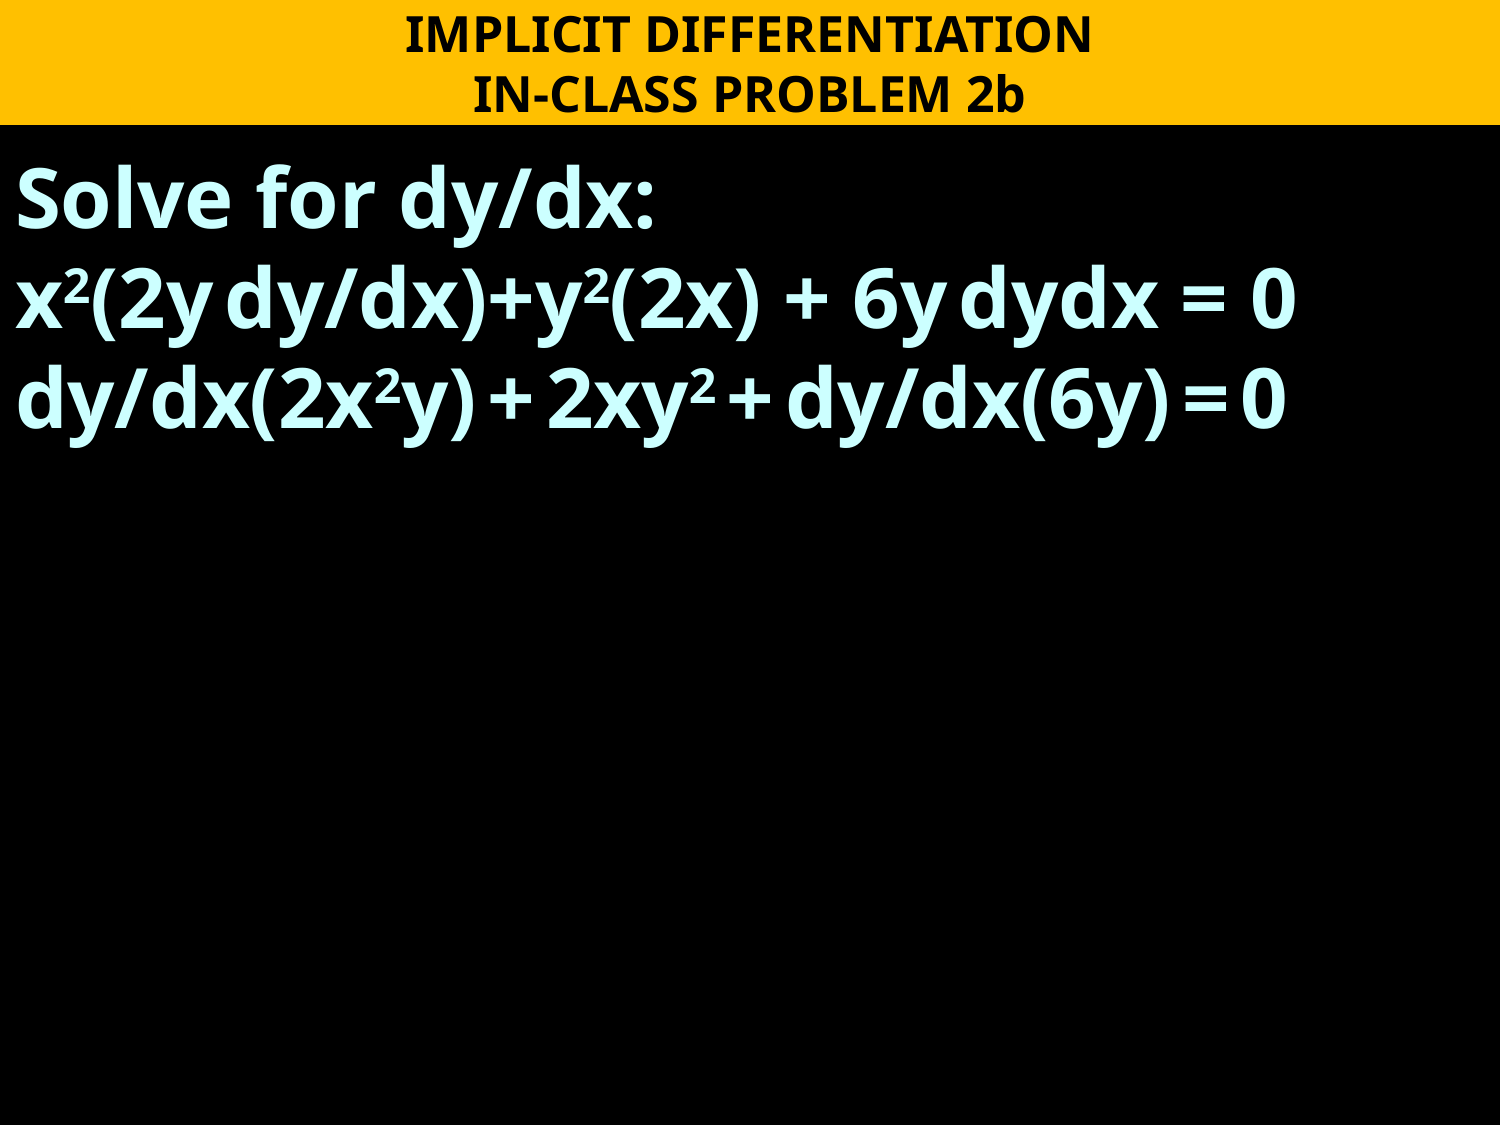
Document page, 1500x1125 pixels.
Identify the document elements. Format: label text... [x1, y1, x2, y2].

list Solve for dy/dx: x2(2y dy/dx)+y2(2x) + 6y dydx = 0 dy/dx(2x2y) + 2xy2 + dy/dx(6y) = 0 [0, 137, 1500, 1063]
text_box IMPLICIT DIFFERENTIATION IN-CLASS PROBLEM 2b [0, 0, 1500, 125]
